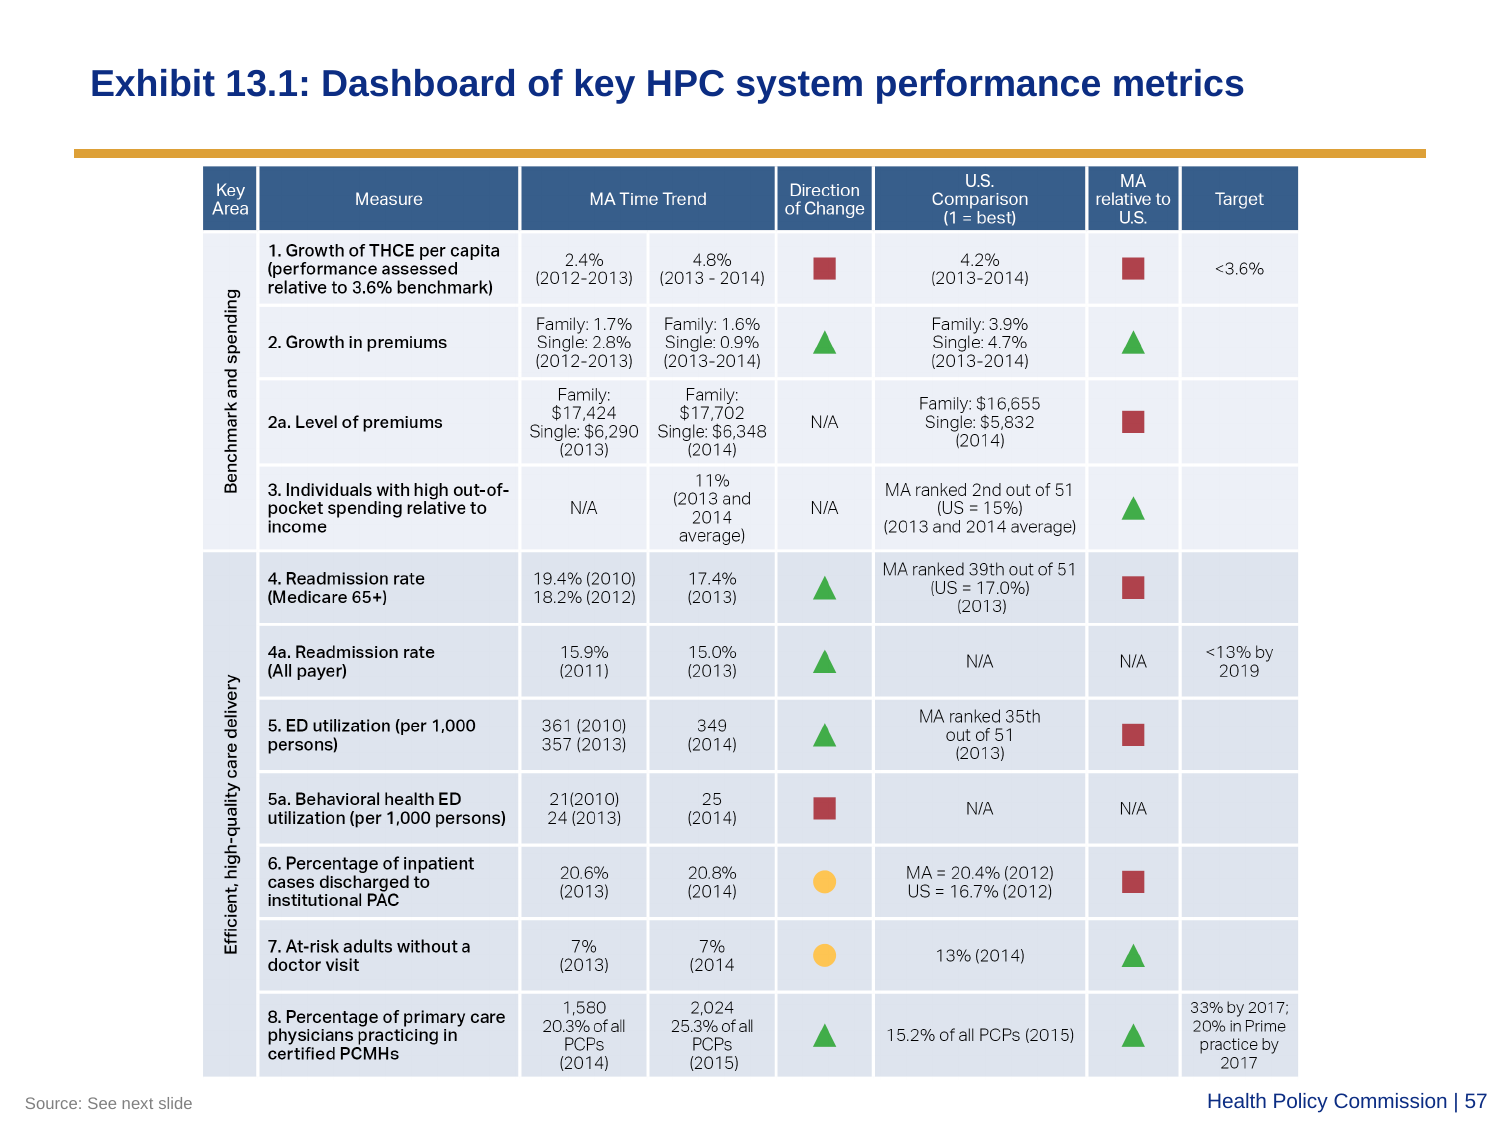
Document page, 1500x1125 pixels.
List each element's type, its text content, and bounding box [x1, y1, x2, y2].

list Source: See next slide [24, 999, 1200, 1113]
title Exhibit 13.1: Dashboard of key HPC system performance metrics [75, 24, 1425, 138]
picture [201, 162, 1299, 1086]
